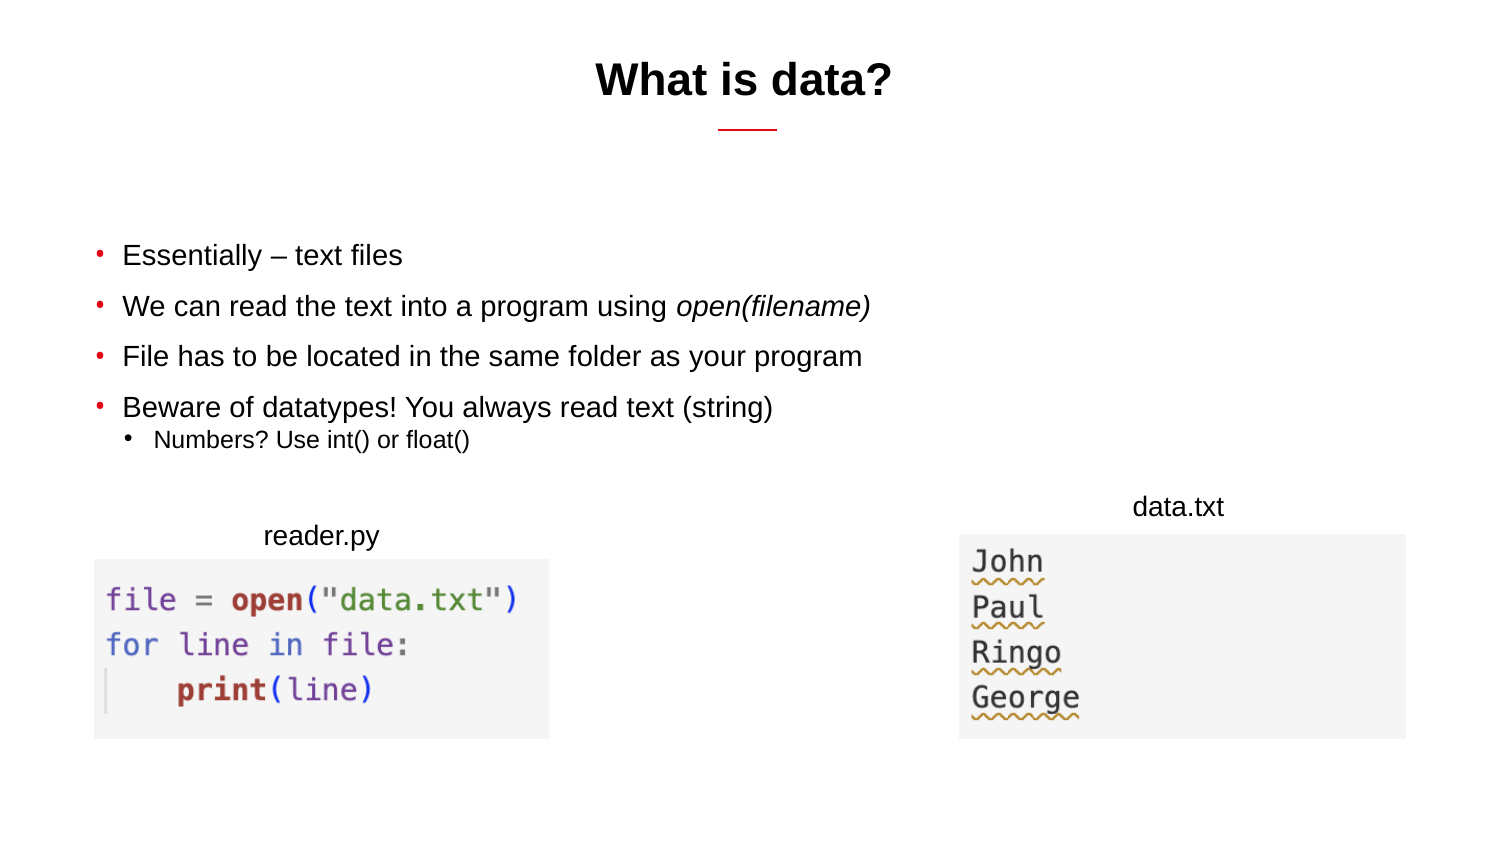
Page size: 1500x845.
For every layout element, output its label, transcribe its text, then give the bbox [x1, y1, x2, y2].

picture [94, 559, 549, 739]
list Essentially – text files We can read the text into a program using open(filename) File has to be located in the same folder as your program Beware of datatypes! You always read text (string) Numbers? Use int() or float() [94, 236, 1394, 739]
title What is data? [94, 47, 1395, 107]
picture [959, 534, 1406, 739]
text_box reader.py [164, 509, 479, 558]
text_box data.txt [1021, 480, 1336, 530]
